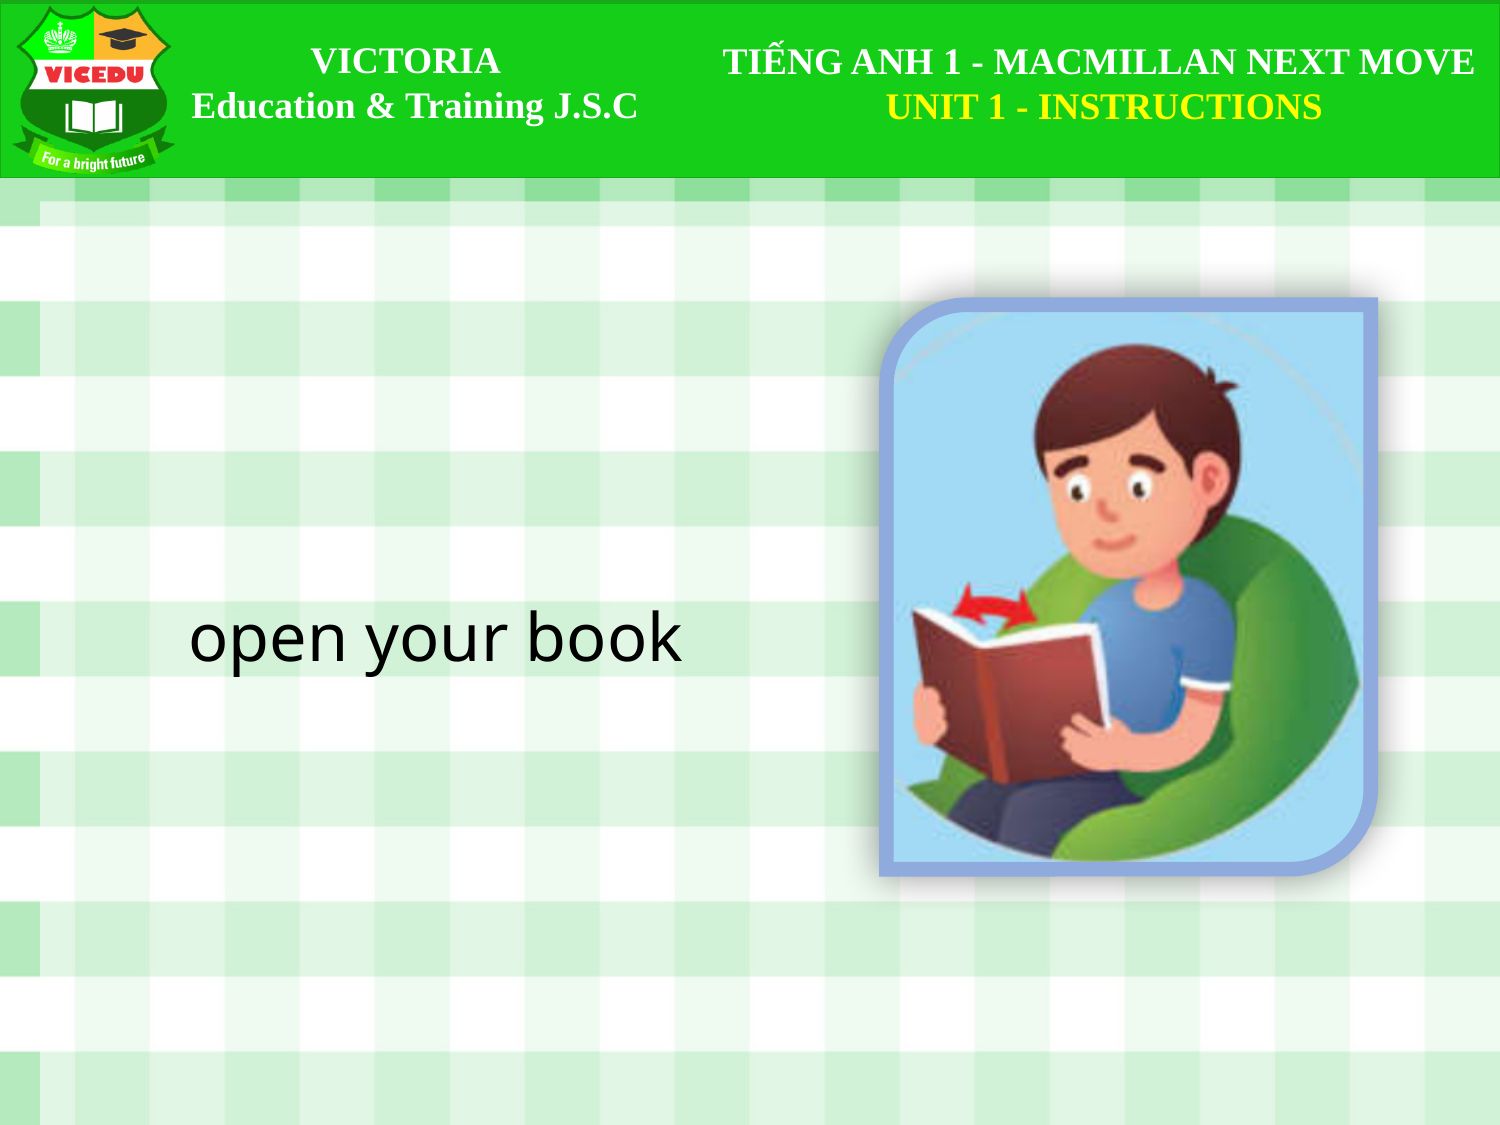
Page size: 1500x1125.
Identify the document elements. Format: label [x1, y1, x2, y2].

picture [12, 5, 175, 174]
text_box [0, 178, 1500, 1125]
picture [886, 304, 1371, 870]
